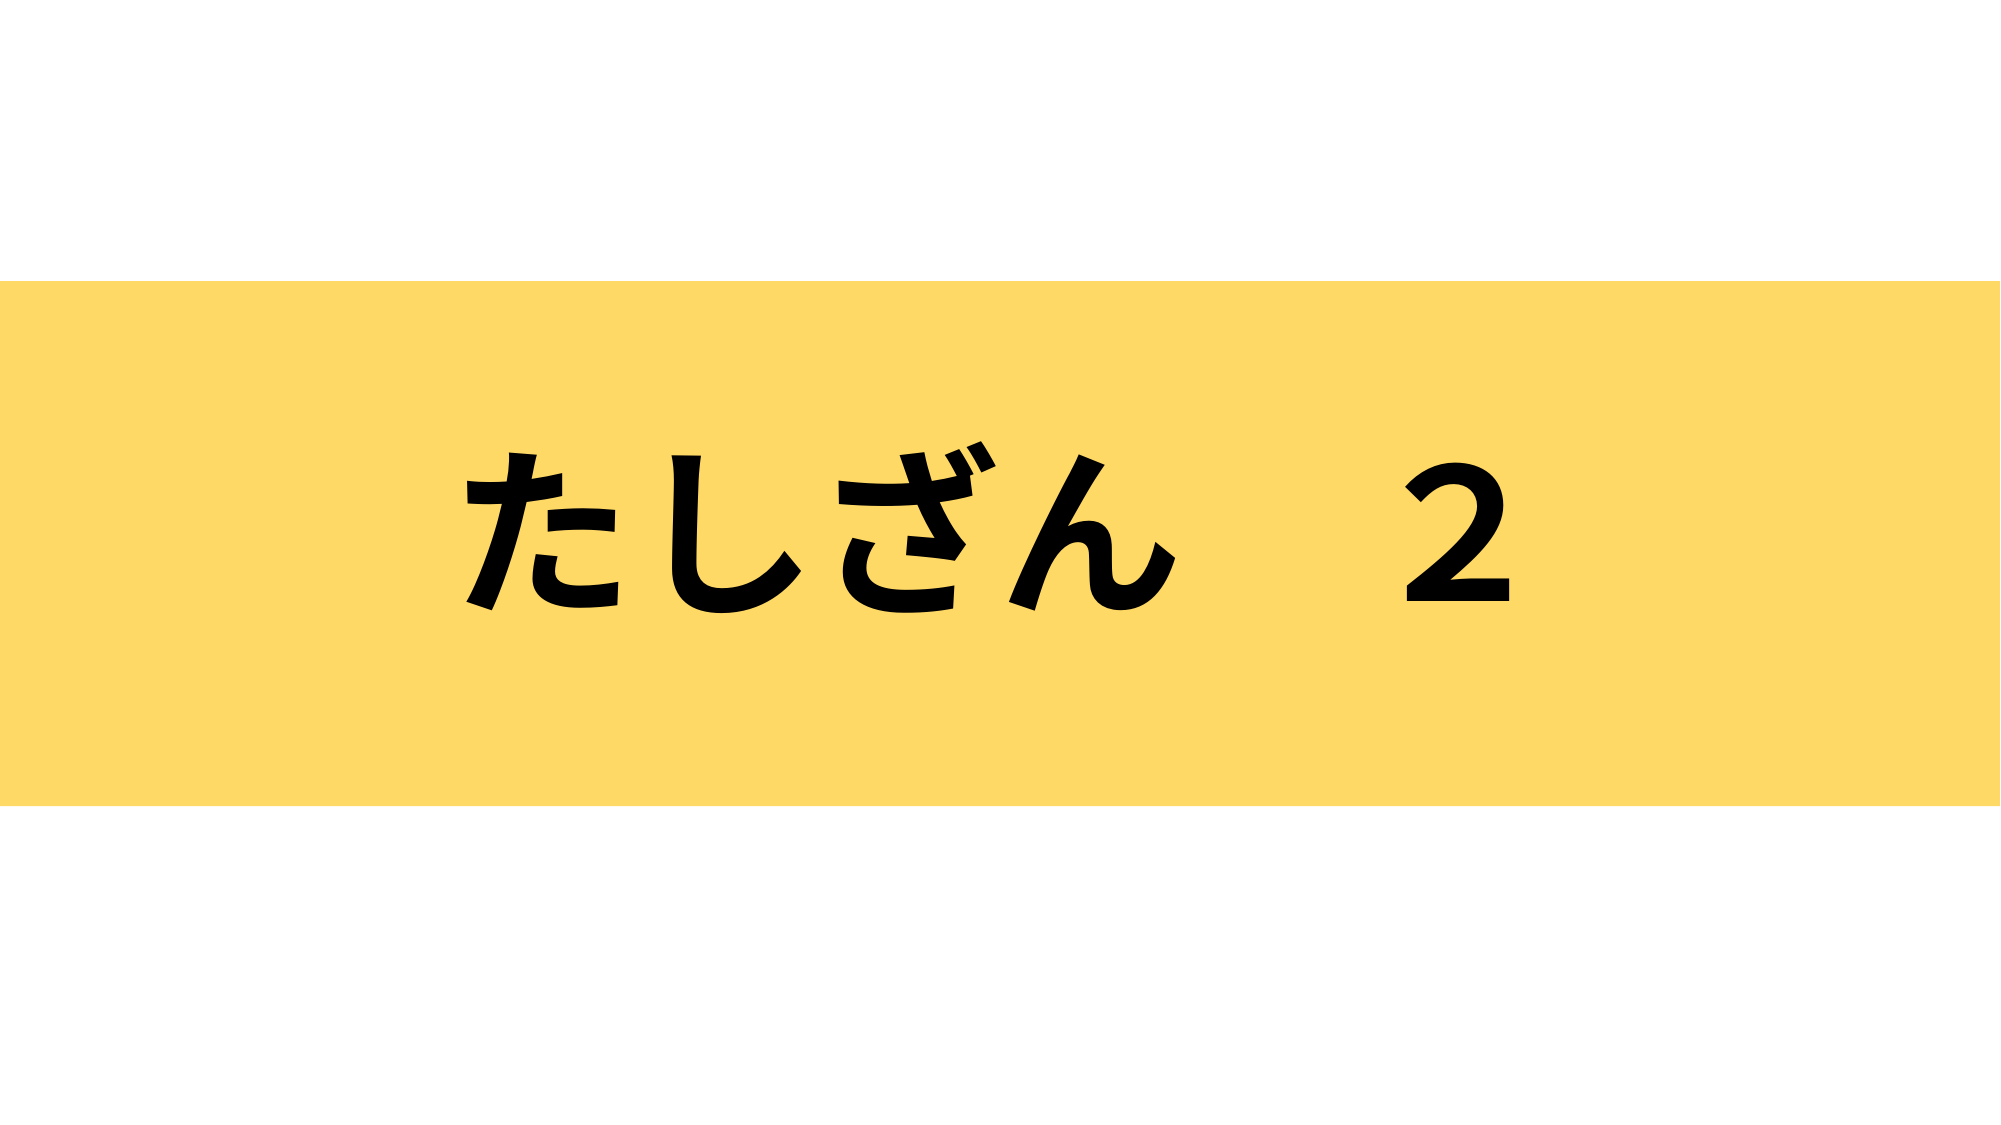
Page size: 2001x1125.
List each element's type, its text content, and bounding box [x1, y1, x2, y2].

text_box たしざん ２ [222, 411, 1777, 646]
text_box [0, 280, 2000, 807]
